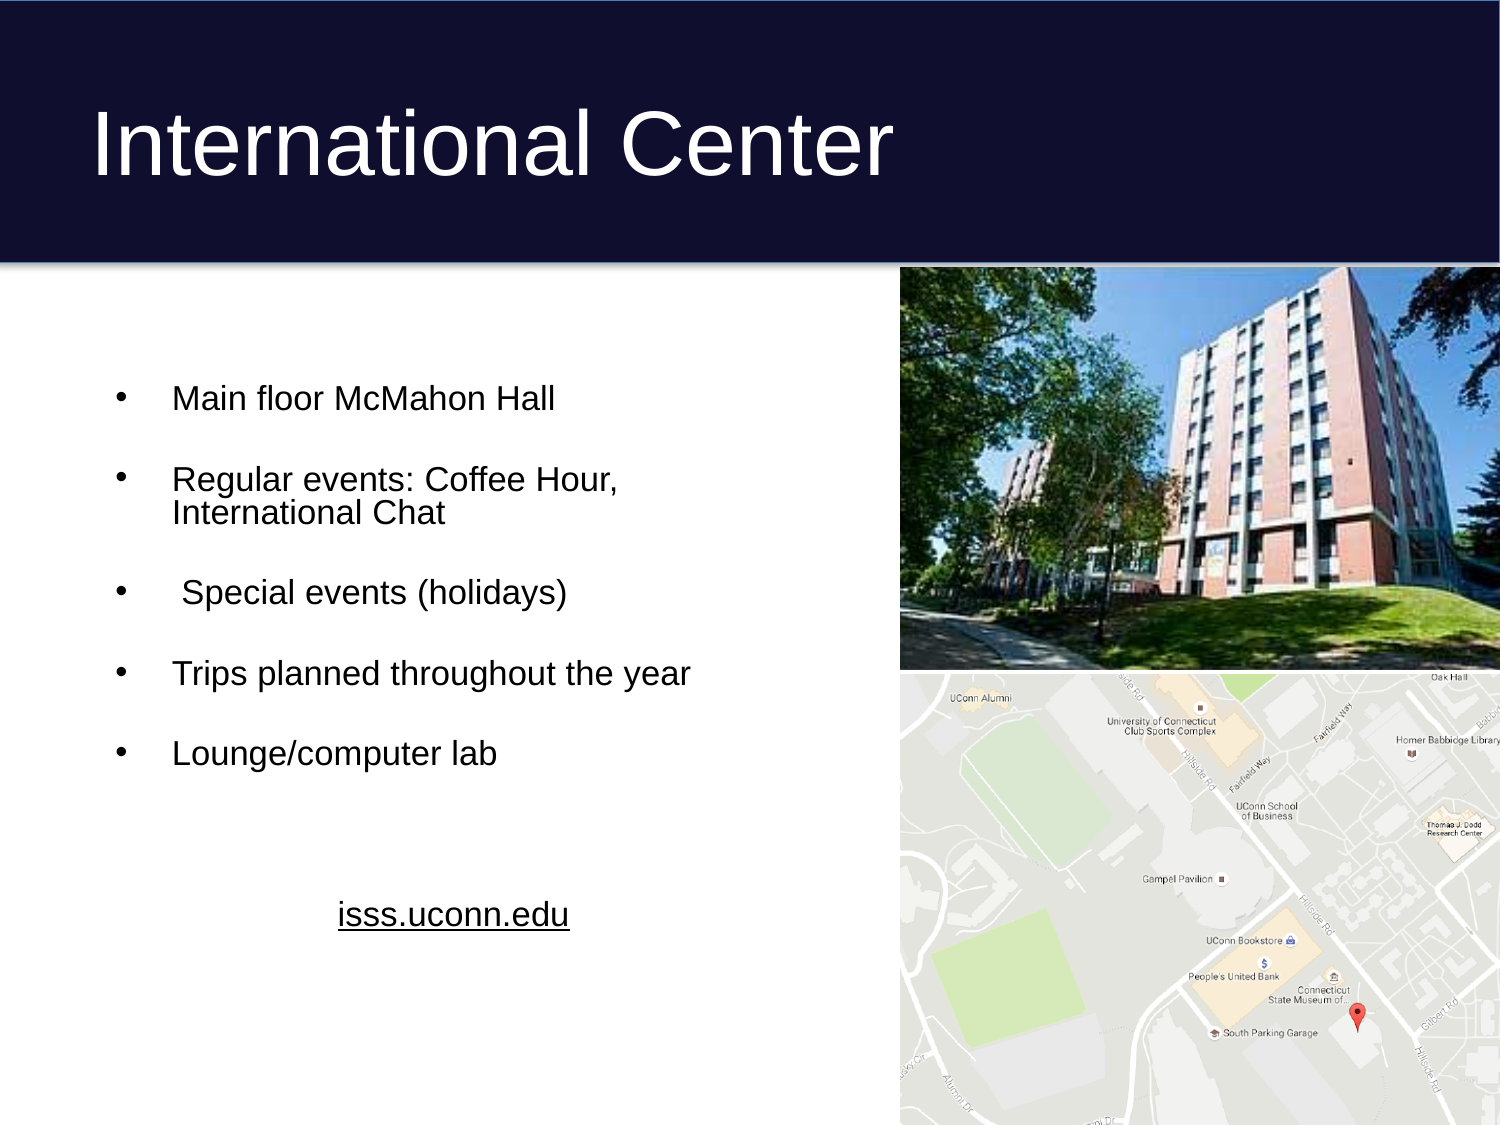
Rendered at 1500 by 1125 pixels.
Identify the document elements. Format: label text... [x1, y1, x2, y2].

picture [899, 674, 1500, 1125]
title International Center [75, 45, 1425, 233]
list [899, 267, 1500, 670]
text_box Main floor McMahon Hall Regular events: Coffee Hour, International Chat Special events (holidays) Trips planned throughout the year Lounge/computer lab isss.uconn.edu [100, 376, 827, 1013]
